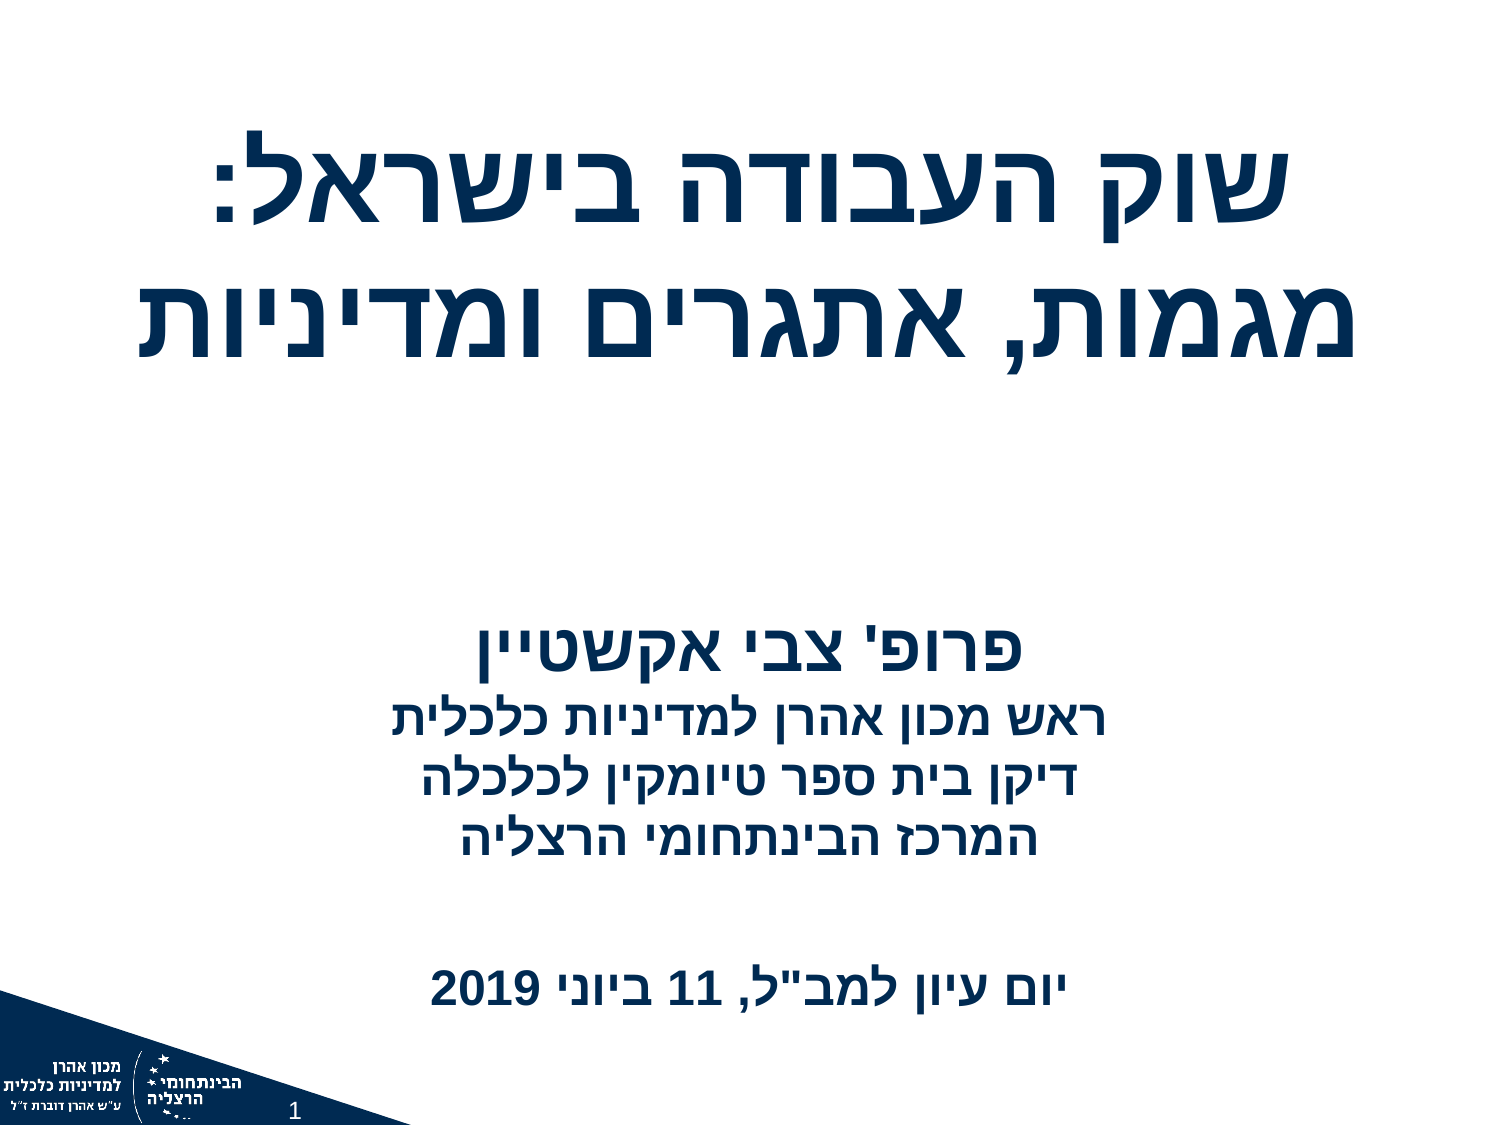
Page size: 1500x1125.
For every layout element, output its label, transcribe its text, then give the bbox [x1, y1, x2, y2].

picture [0, 1042, 247, 1125]
text_box שוק העבודה בישראל: מגמות, אתגרים ומדיניות פרופ' צבי אקשטיין ראש מכון אהרן למדיניות כלכלית דיקן בית ספר טיומקין לכלכלה המרכז הבינתחומי הרצליה יום עיון למב"ל, 11 ביוני 2019 [0, 102, 1500, 1023]
